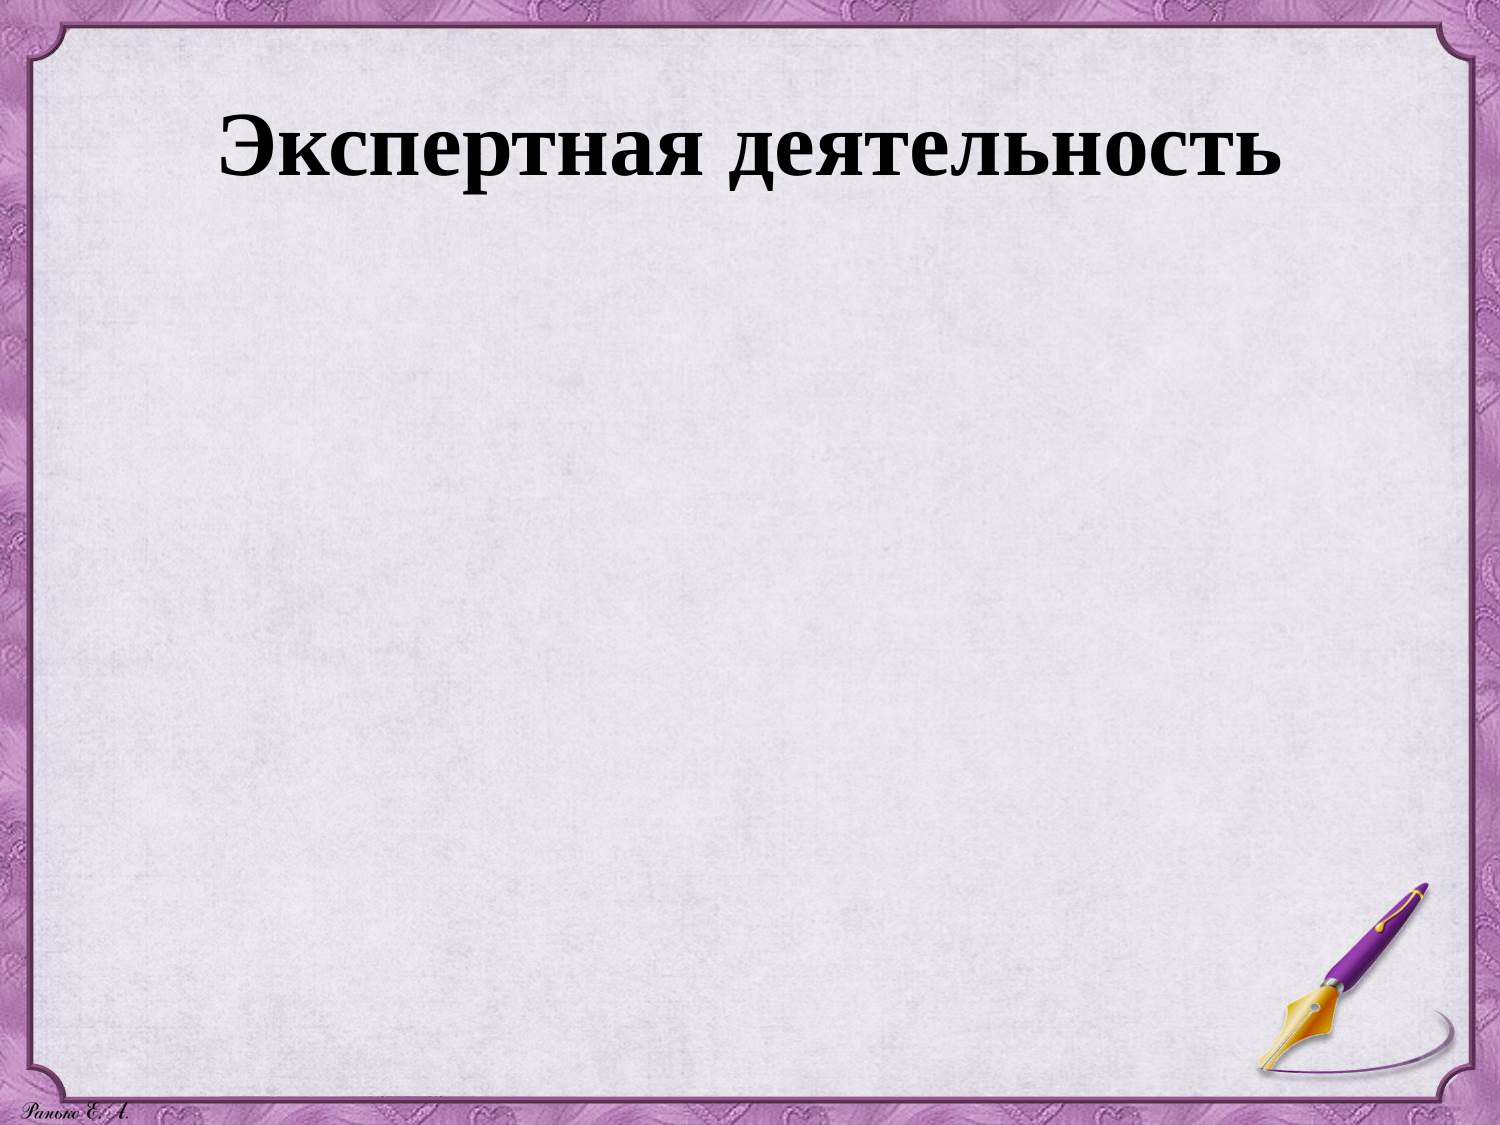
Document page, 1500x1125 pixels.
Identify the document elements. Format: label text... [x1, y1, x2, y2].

title Экспертная деятельность [75, 45, 1425, 233]
picture [0, 0, 1500, 1125]
